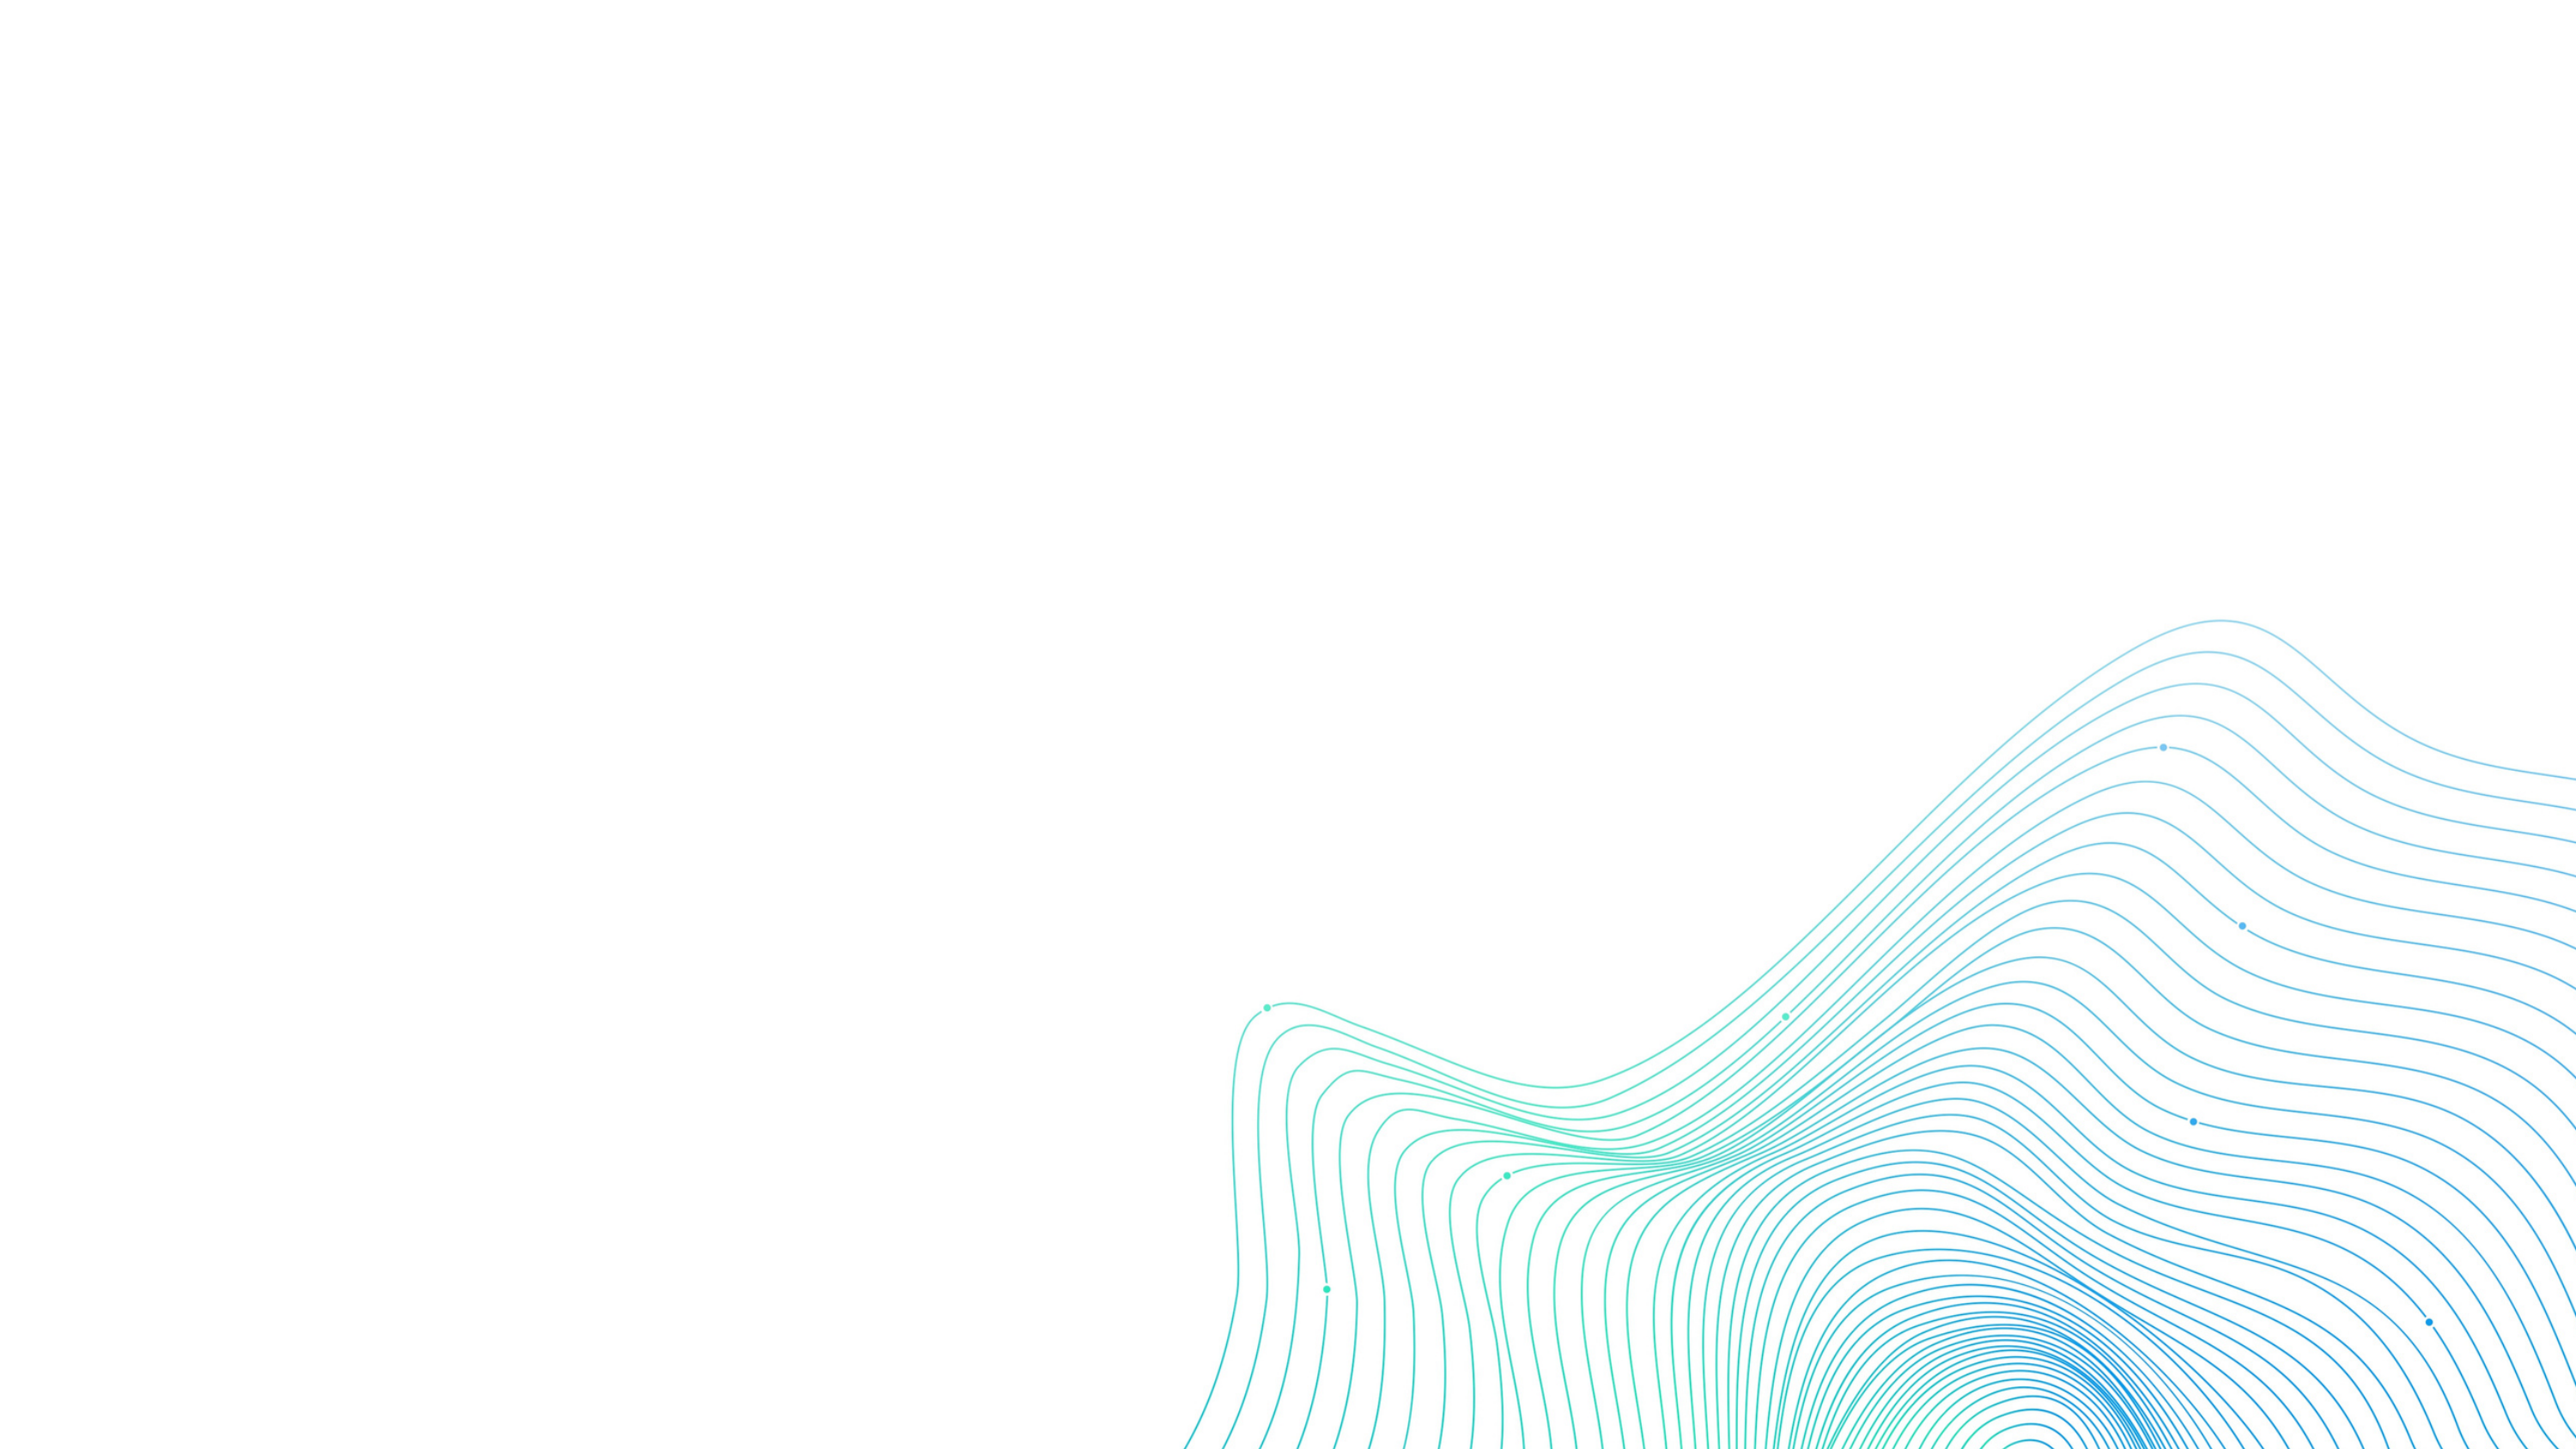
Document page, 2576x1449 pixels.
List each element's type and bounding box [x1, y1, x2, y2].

text_box [907, 603, 2576, 1449]
